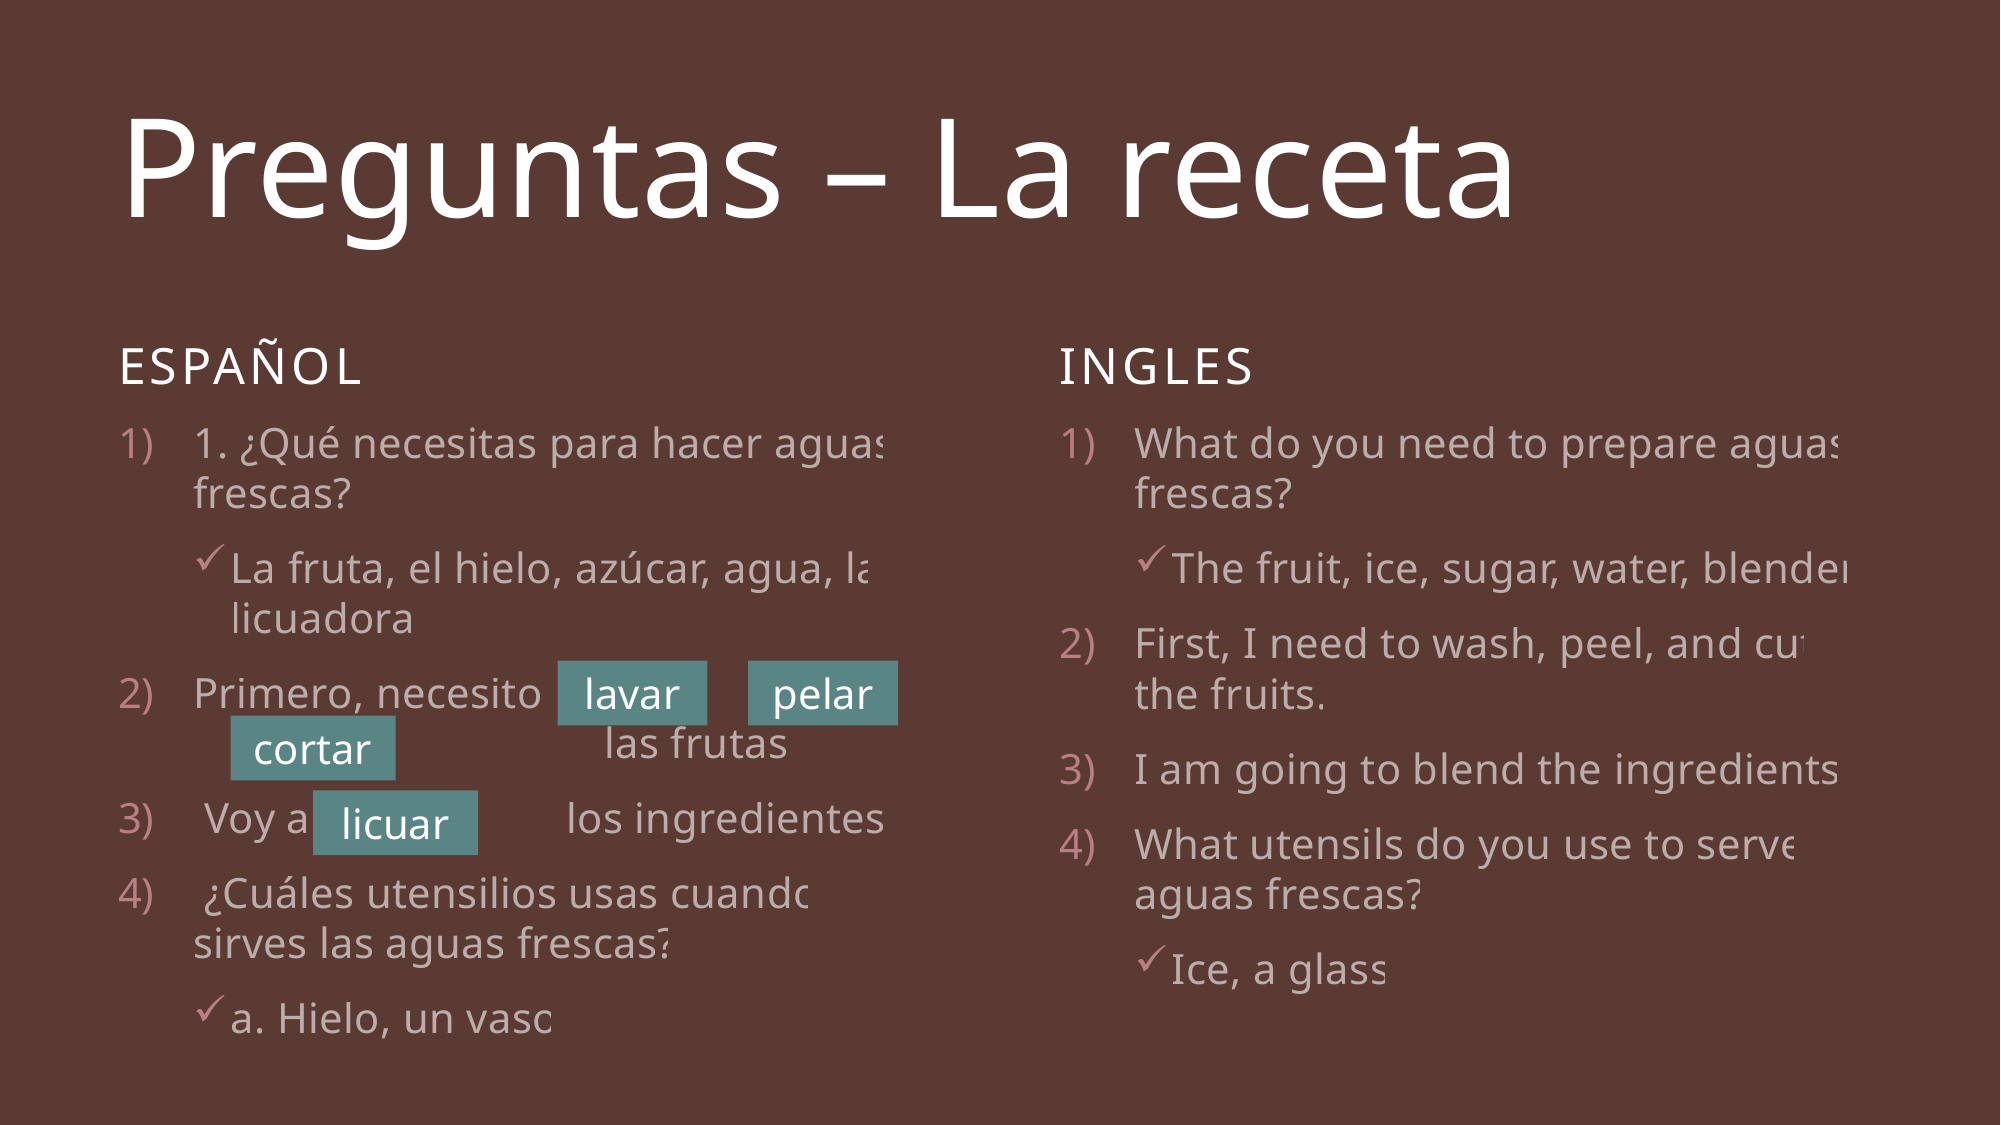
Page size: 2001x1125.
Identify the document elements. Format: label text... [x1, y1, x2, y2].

list What do you need to prepare aguas frescas? The fruit, ice, sugar, water, blender. First, I need to wash, peel, and cut the fruits. I am going to blend the ingredients. What utensils do you use to serve aguas frescas? Ice, a glass [1059, 416, 1881, 1092]
list 1. ¿Qué necesitas para hacer aguas frescas? La fruta, el hielo, azúcar, agua, la licuadora Primero, necesito , y las frutas. Voy a los ingredientes. ¿Cuáles utensilios usas cuando sirves las aguas frescas? a. Hielo, un vaso [118, 416, 939, 1092]
text_box licuar [313, 790, 479, 856]
list ingles [1059, 301, 1883, 395]
list Español [118, 301, 941, 395]
text_box cortar [230, 715, 396, 781]
text_box lavar [557, 660, 708, 726]
title Preguntas – La receta [118, 101, 1878, 212]
text_box pelar [748, 660, 899, 726]
